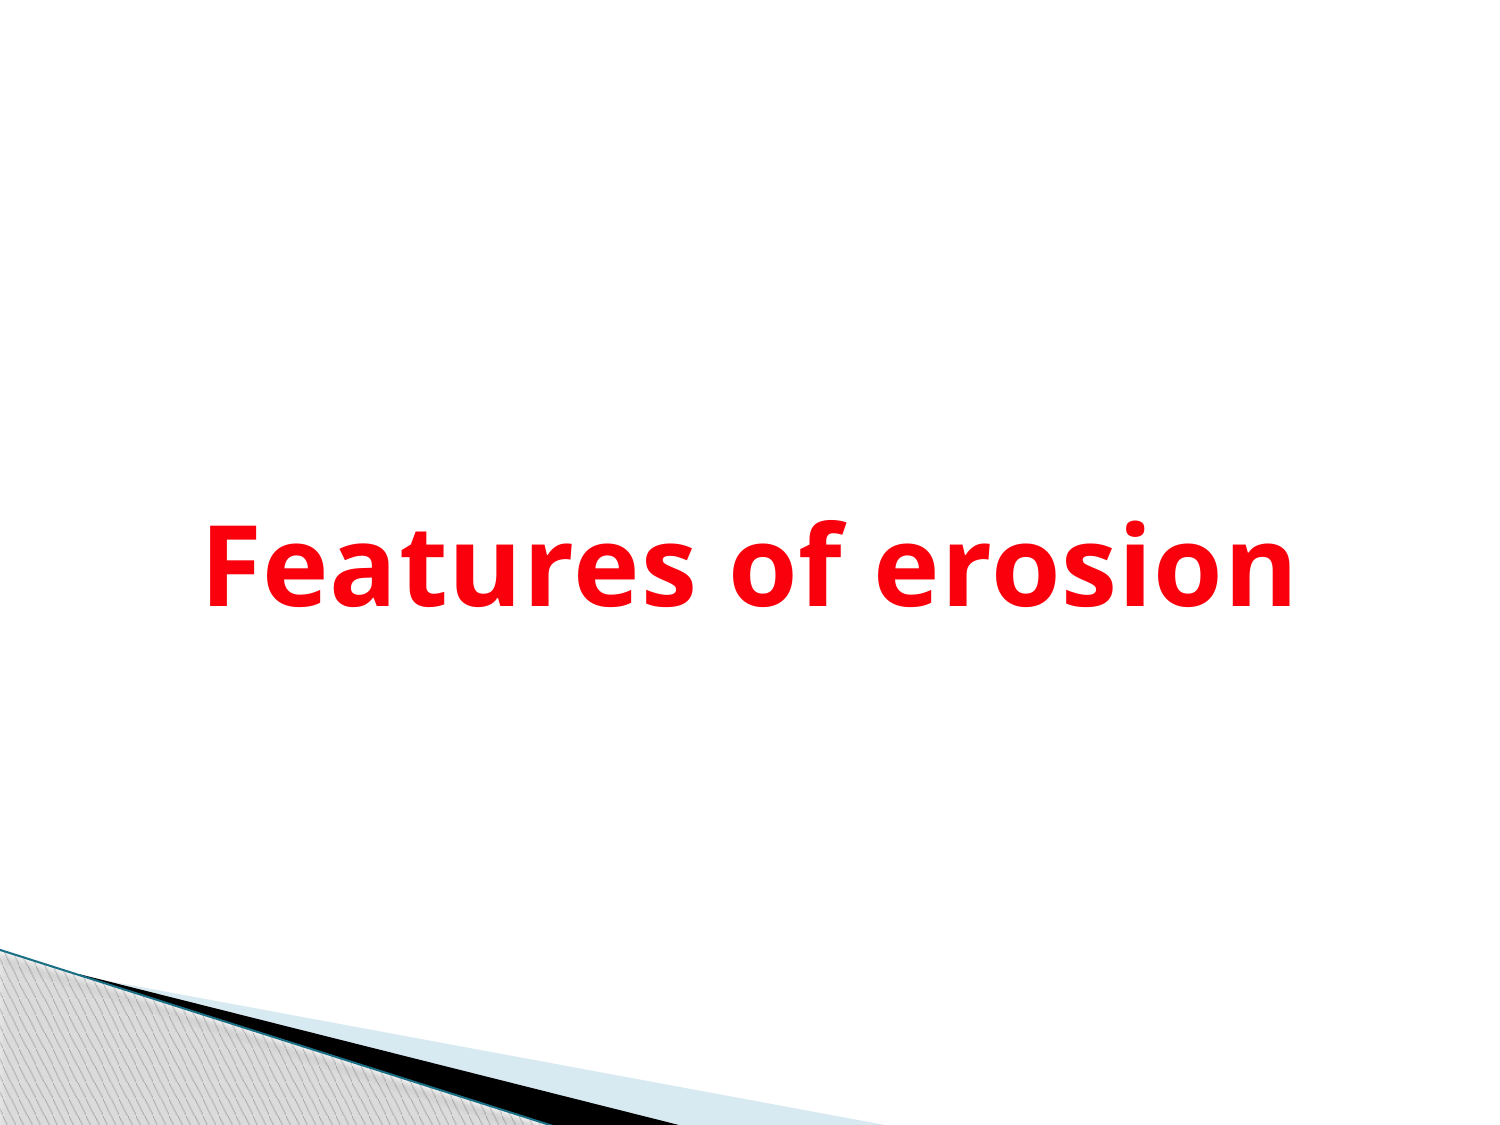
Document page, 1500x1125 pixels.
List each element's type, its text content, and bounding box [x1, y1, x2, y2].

text_box Features of erosion [184, 486, 1316, 637]
